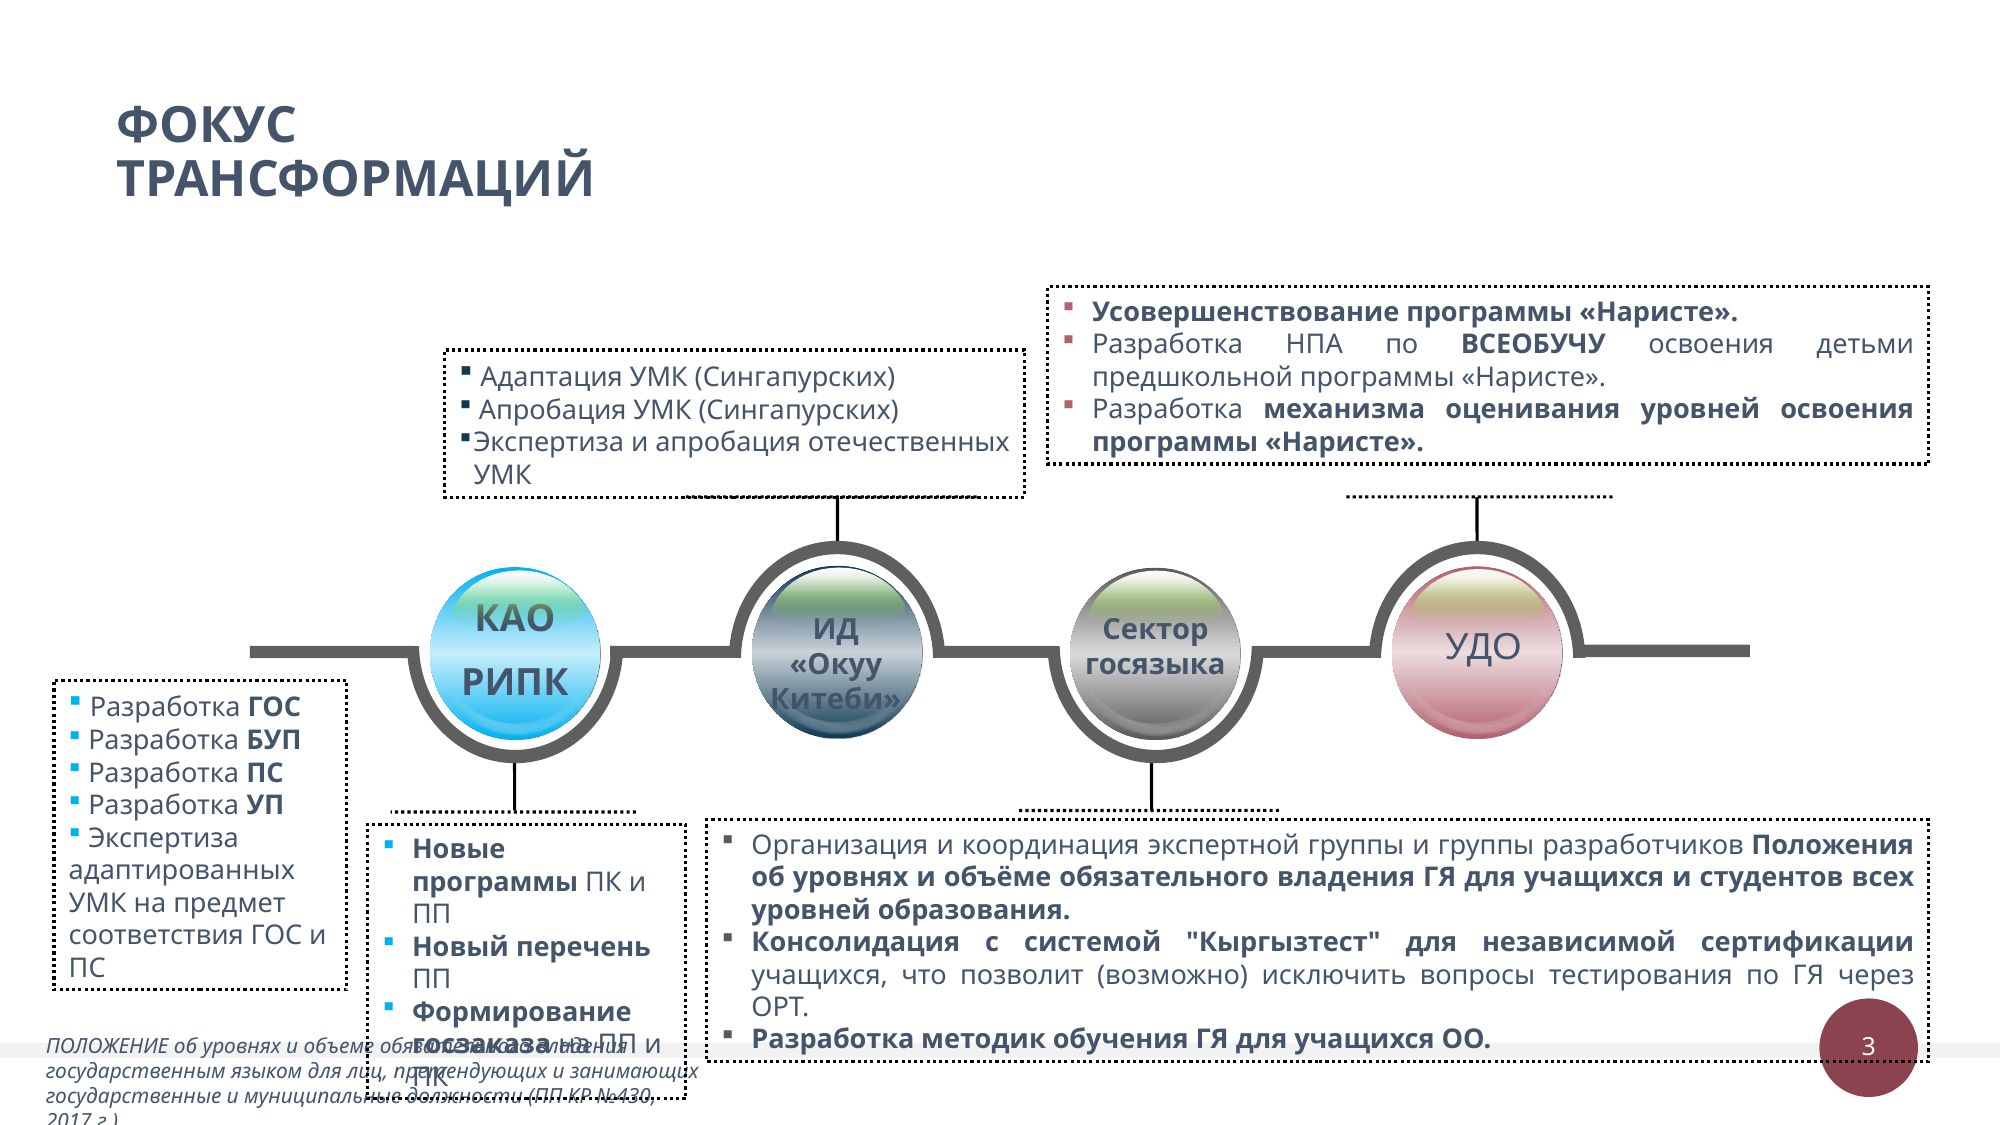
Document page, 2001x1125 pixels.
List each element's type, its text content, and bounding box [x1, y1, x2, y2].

text_box Разработка ГОС Разработка БУП Разработка ПС Разработка УП Экспертиза адаптированных УМК на предмет соответствия ГОС и ПС [54, 680, 347, 990]
title ФОКУС ТРАНСФОРМАЦИЙ [116, 38, 1233, 265]
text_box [249, 526, 1750, 779]
text_box Адаптация УМК (Сингапурских) Апробация УМК (Сингапурских) Экспертиза и апробация отечественных УМК [444, 350, 1025, 498]
text_box Новые программы ПК и ПП Новый перечень ПП Формирование госзаказа на ПП и ПК [367, 824, 686, 1099]
text_box Усовершенствование программы «Наристе». Разработка НПА по ВСЕОБУЧУ освоения детьми предшкольной программы «Наристе». Разработка механизма оценивания уровней освоения программы «Наристе». [1047, 286, 1929, 464]
text_box Организация и координация экспертной группы и группы разработчиков Положения об уровнях и объёме обязательного владения ГЯ для учащихся и студентов всех уровней образования. Консолидация с системой "Кыргызтест" для независимой сертификации учащихся, что позволит (возможно) исключить вопросы тестирования по ГЯ через ОРТ. Разработка методик обучения ГЯ для учащихся ОО. [706, 819, 1929, 1062]
text_box ПОЛОЖЕНИЕ об уровнях и объеме обязательного владения государственным языком для лиц, претендующих и занимающих государственные и муниципальные должности (ПП КР №430, 2017 г.) [31, 1025, 720, 1125]
